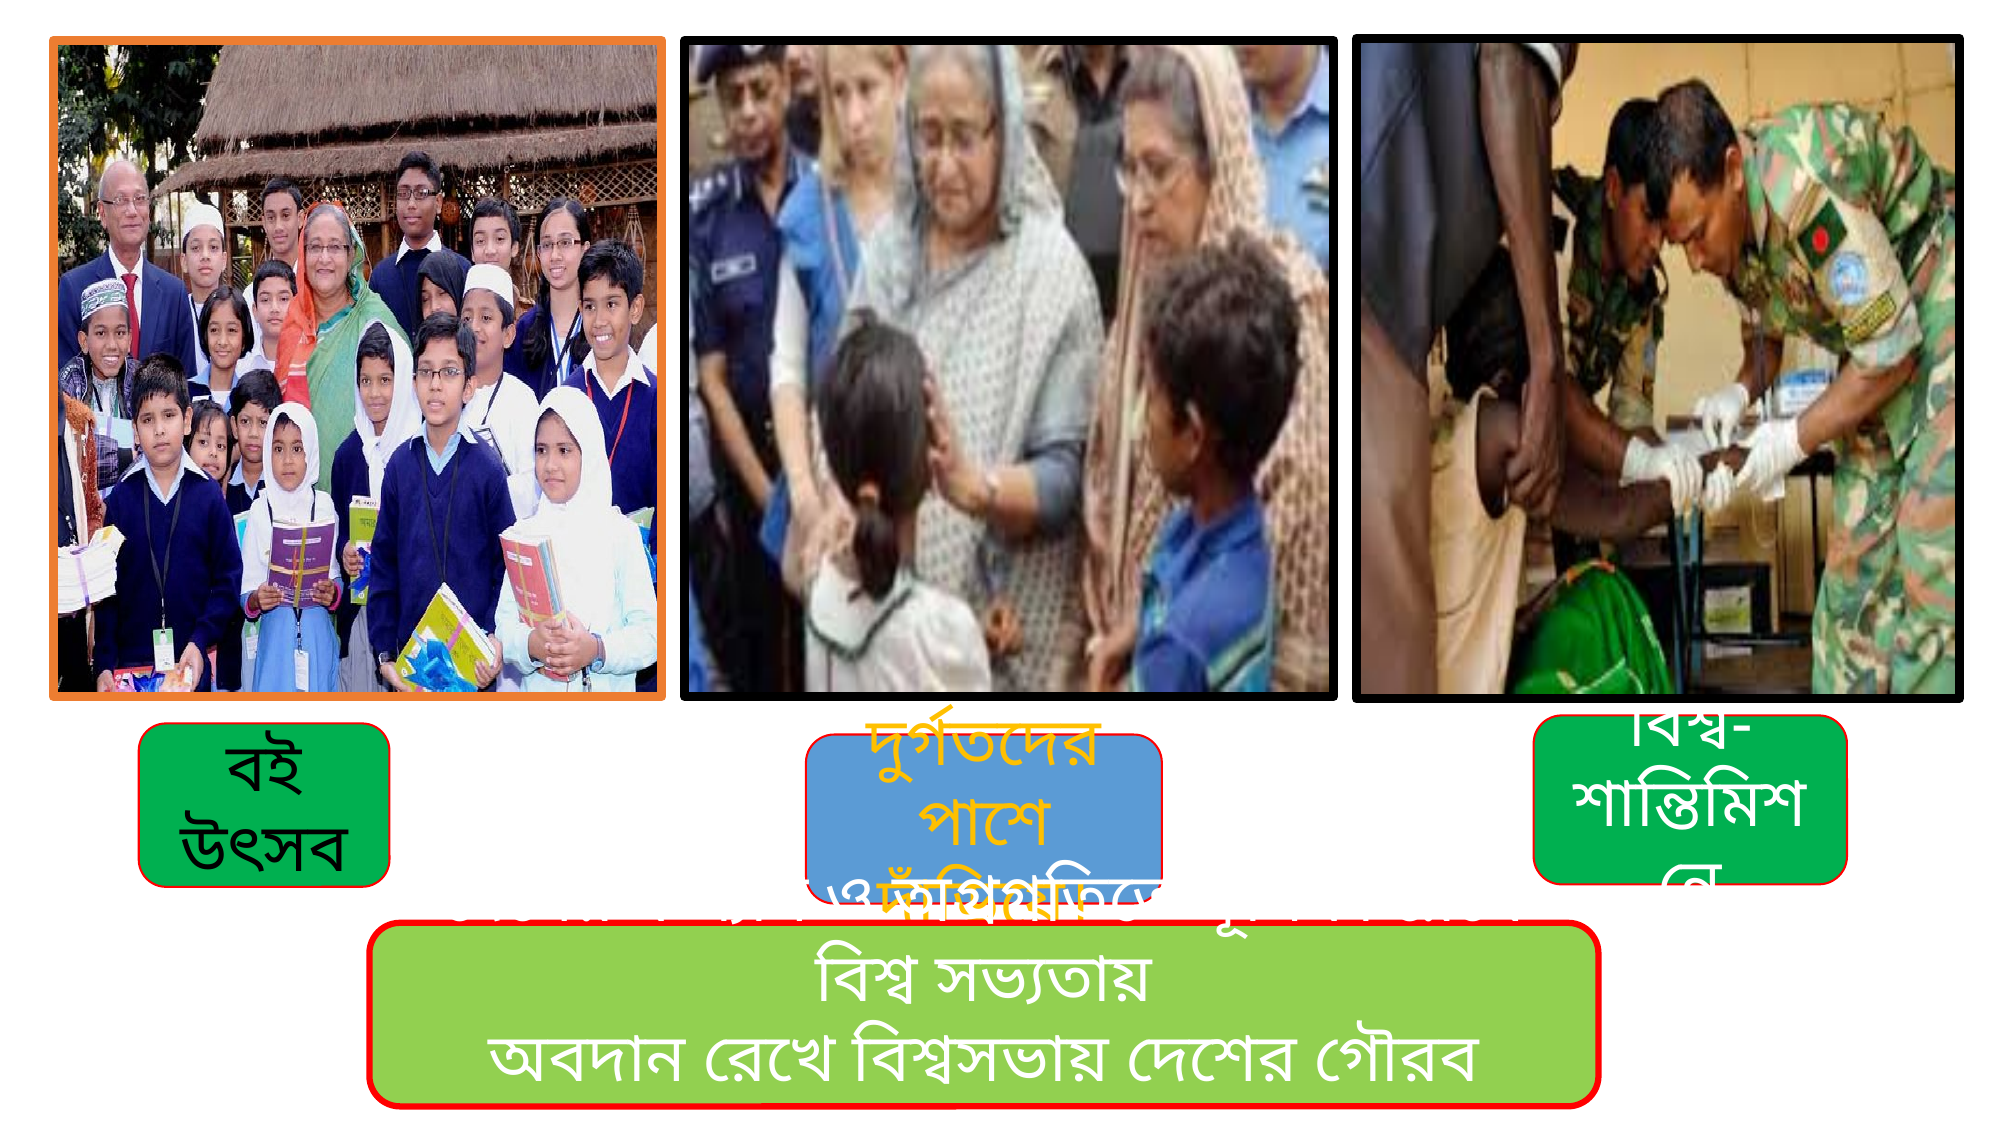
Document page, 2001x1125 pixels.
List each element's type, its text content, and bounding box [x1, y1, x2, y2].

picture [689, 45, 1329, 692]
text_box দেশের কল্যান ও অগ্রগতিতে ভূমিকা রেখে বিশ্ব সভ্যতায় অবদান রেখে বিশ্বসভায় দেশের গৌরব বাড়ানো যায়। [368, 921, 1600, 1108]
text_box বই উৎসব [137, 722, 391, 888]
picture [1361, 42, 1955, 695]
text_box দুর্গতদের পাশে দাঁড়িয়ে। [804, 733, 1163, 905]
picture [57, 45, 658, 692]
text_box বিশ্ব-শান্তিমিশনে [1532, 714, 1849, 886]
